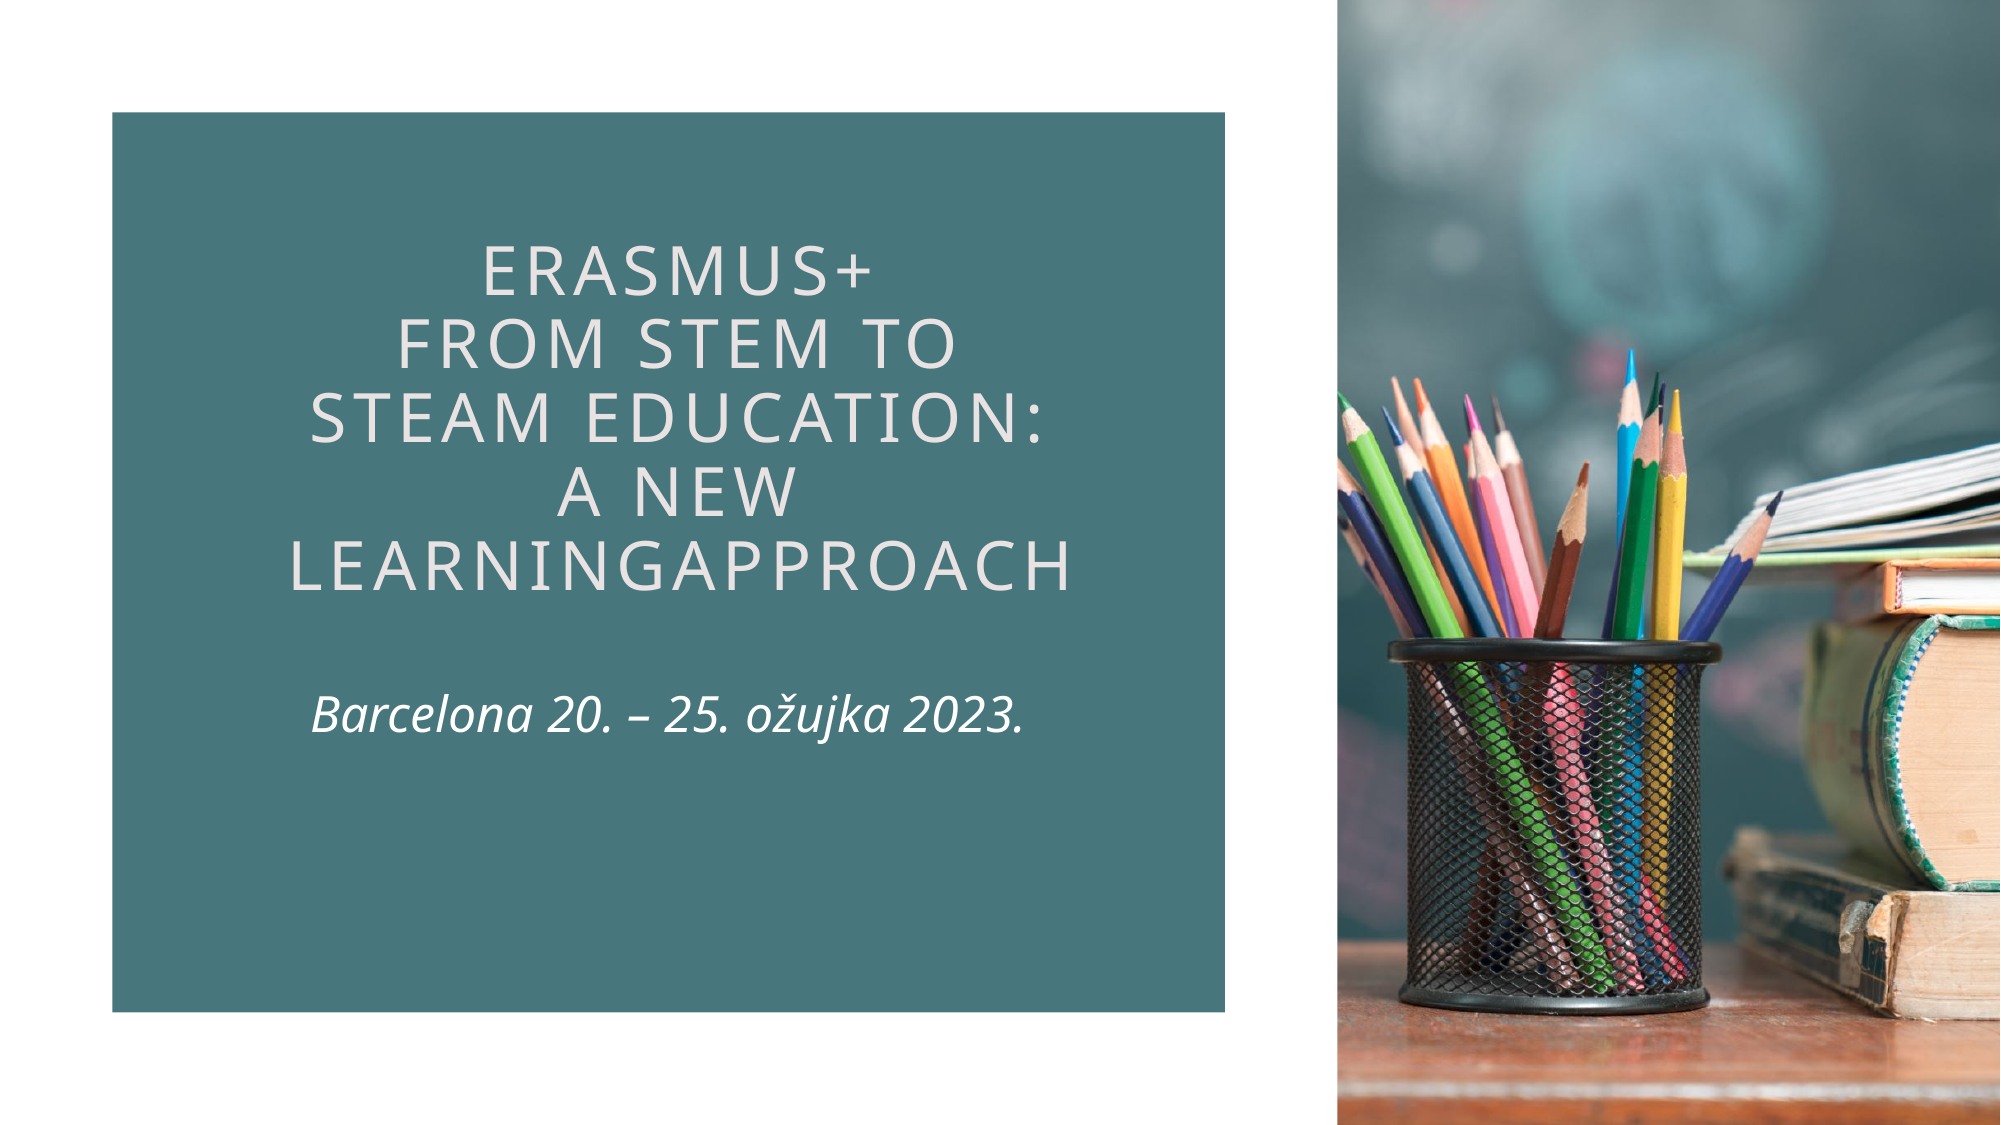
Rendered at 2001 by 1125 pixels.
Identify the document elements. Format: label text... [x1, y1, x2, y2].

title ERASMUS+ From STEM to STEAM education: A NEW LEARNINGAPPROACH [268, 224, 1093, 613]
picture [1337, 0, 2000, 1125]
subtitle Barcelona 20. – 25. ožujka 2023. [225, 675, 1113, 900]
text_box [0, 0, 1337, 1125]
text_box [111, 111, 1226, 1013]
